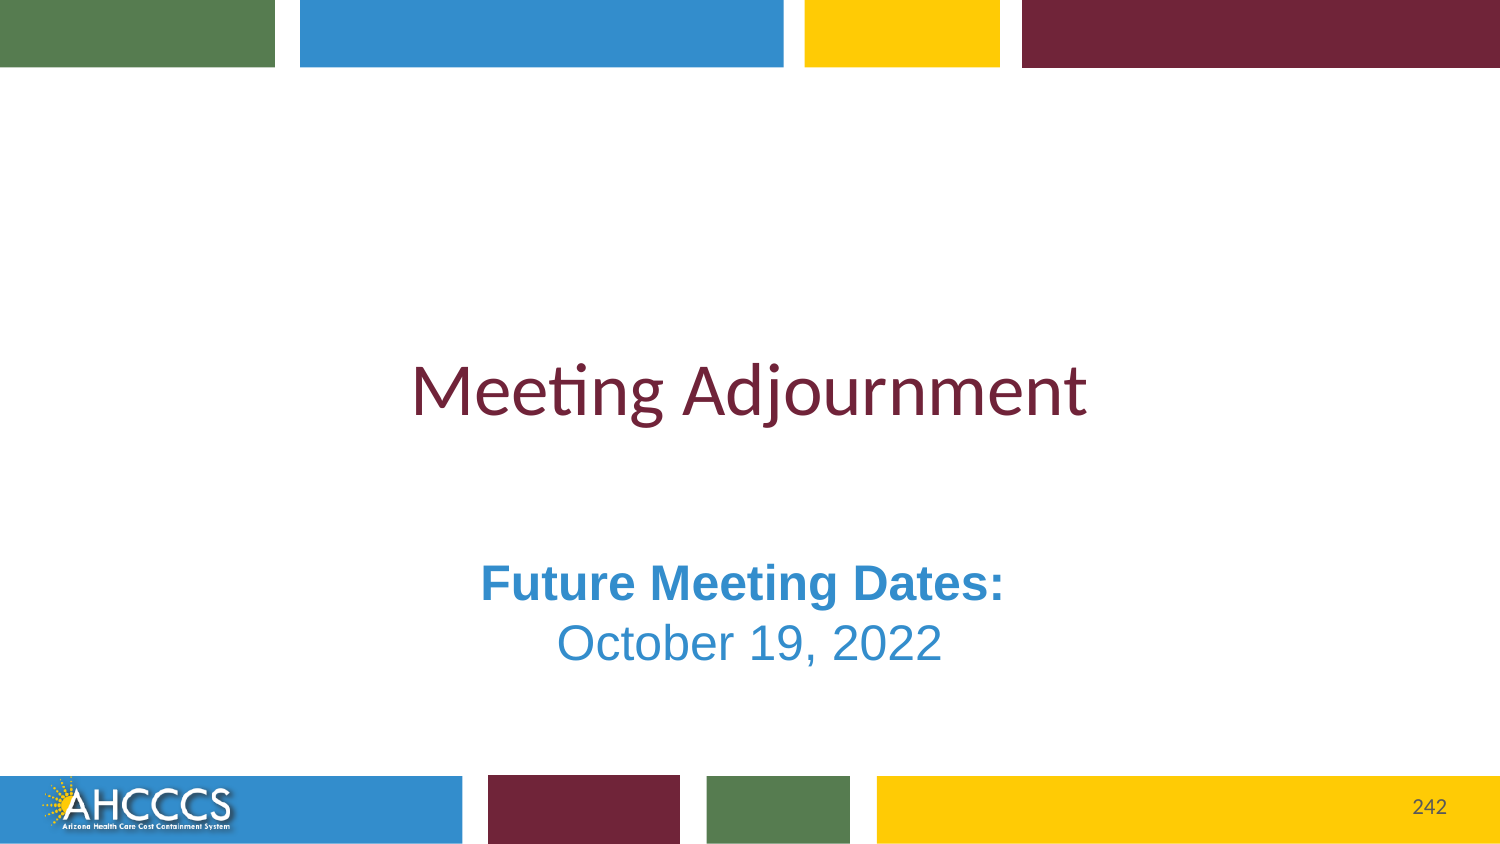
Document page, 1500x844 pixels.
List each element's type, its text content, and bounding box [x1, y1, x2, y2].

title Meeting Adjournment [75, 222, 1425, 439]
picture [42, 776, 230, 830]
subtitle Future Meeting Dates: October 19, 2022 [75, 453, 1425, 660]
